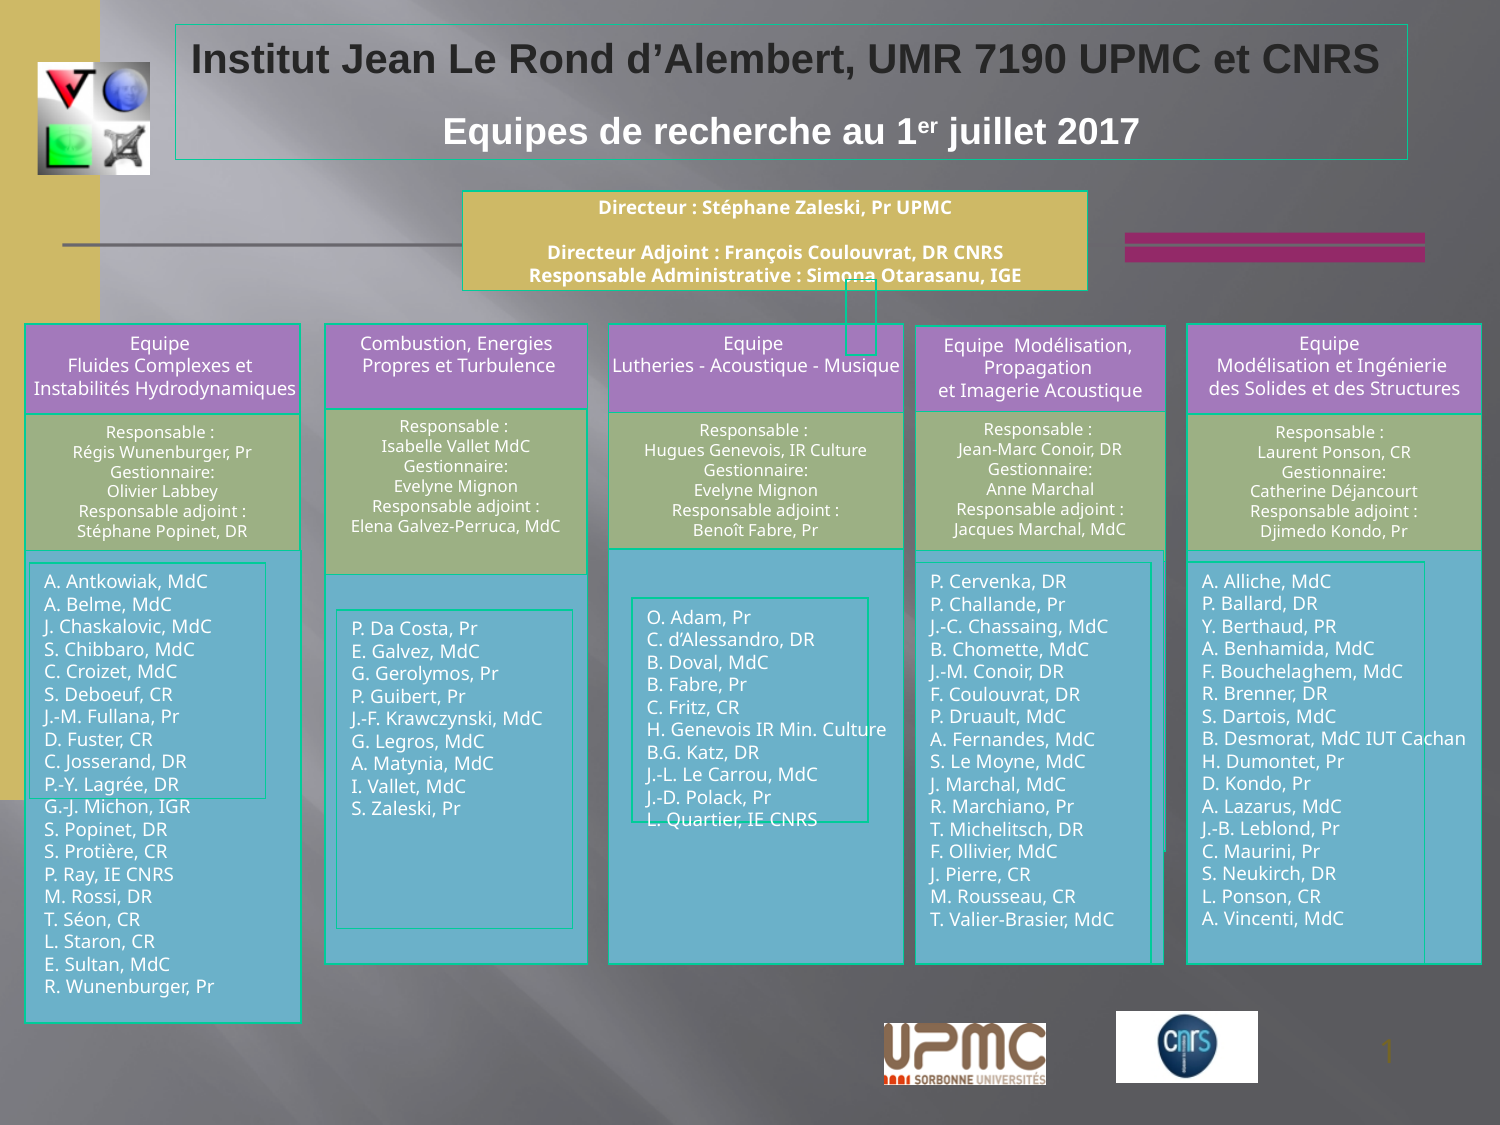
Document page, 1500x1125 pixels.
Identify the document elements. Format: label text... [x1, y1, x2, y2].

text_box Responsable : Hugues Genevois, IR Culture Gestionnaire: Evelyne Mignon Responsable adjoint : Benoît Fabre, Pr [608, 412, 904, 548]
picture [1116, 1011, 1258, 1083]
text_box [608, 548, 904, 965]
text_box Combustion, Energies Propres et Turbulence [324, 323, 588, 408]
text_box P. Da Costa, Pr E. Galvez, MdC G. Gerolymos, Pr P. Guibert, Pr J.-F. Krawczynski, MdC G. Legros, MdC A. Matynia, MdC I. Vallet, MdC S. Zaleski, Pr [336, 609, 573, 929]
text_box Responsable : Régis Wunenburger, Pr Gestionnaire: Olivier Labbey Responsable adjoint : Stéphane Popinet, DR [24, 414, 300, 550]
picture [884, 1023, 1046, 1085]
text_box [915, 550, 1164, 965]
text_box A. Antkowiak, MdC A. Belme, MdC J. Chaskalovic, MdC S. Chibbaro, MdC C. Croizet, MdC S. Deboeuf, CR J.-M. Fullana, Pr D. Fuster, CR C. Josserand, DR P.-Y. Lagrée, DR G.-J. Michon, IGR S. Popinet, DR S. Protière, CR P. Ray, IE CNRS M. Rossi, DR T. Séon, CR L. Staron, CR E. Sultan, MdC R. Wunenburger, Pr [29, 562, 266, 799]
text_box Equipe Fluides Complexes et Instabilités Hydrodynamiques [24, 323, 300, 414]
text_box Responsable : Laurent Ponson, CR Gestionnaire: Catherine Déjancourt Responsable adjoint : Djimedo Kondo, Pr [1187, 414, 1482, 550]
text_box [846, 279, 877, 356]
text_box Equipe Modélisation et Ingénierie des Solides et des Structures [1187, 323, 1482, 414]
text_box O. Adam, Pr C. d’Alessandro, DR B. Doval, MdC B. Fabre, Pr C. Fritz, CR H. Genevois IR Min. Culture B.G. Katz, DR J.-L. Le Carrou, MdC J.-D. Polack, Pr L. Quartier, IE CNRS [631, 597, 868, 823]
text_box A. Alliche, MdC P. Ballard, DR Y. Berthaud, PR A. Benhamida, MdC F. Bouchelaghem, MdC R. Brenner, DR S. Dartois, MdC B. Desmorat, MdC IUT Cachan H. Dumontet, Pr D. Kondo, Pr A. Lazarus, MdC J.-B. Leblond, Pr C. Maurini, Pr S. Neukirch, DR L. Ponson, CR A. Vincenti, MdC [1187, 562, 1425, 965]
text_box [1187, 550, 1482, 965]
text_box [24, 550, 302, 1024]
text_box [324, 574, 588, 965]
text_box Equipe Modélisation, Propagation et Imagerie Acoustique [915, 326, 1166, 411]
text_box Responsable : Jean-Marc Conoir, DR Gestionnaire: Anne Marchal Responsable adjoint : Jacques Marchal, MdC [915, 411, 1166, 562]
text_box Institut Jean Le Rond d’Alembert, UMR 7190 UPMC et CNRS Equipes de recherche au 1er juillet 2017 [175, 24, 1408, 160]
text_box P. Cervenka, DR P. Challande, Pr J.-C. Chassaing, MdC B. Chomette, MdC J.-M. Conoir, DR F. Coulouvrat, DR P. Druault, MdC A. Fernandes, MdC S. Le Moyne, MdC J. Marchal, MdC R. Marchiano, Pr T. Michelitsch, DR F. Ollivier, MdC J. Pierre, CR M. Rousseau, CR T. Valier-Brasier, MdC [915, 562, 1152, 965]
text_box Responsable : Isabelle Vallet MdC Gestionnaire: Evelyne Mignon Responsable adjoint : Elena Galvez-Perruca, MdC [324, 408, 588, 574]
text_box Equipe Lutheries - Acoustique - Musique [608, 323, 904, 412]
text_box Directeur : Stéphane Zaleski, Pr UPMC Directeur Adjoint : François Coulouvrat, DR CNRS Responsable Administrative : Simona Otarasanu, IGE [462, 190, 1088, 291]
